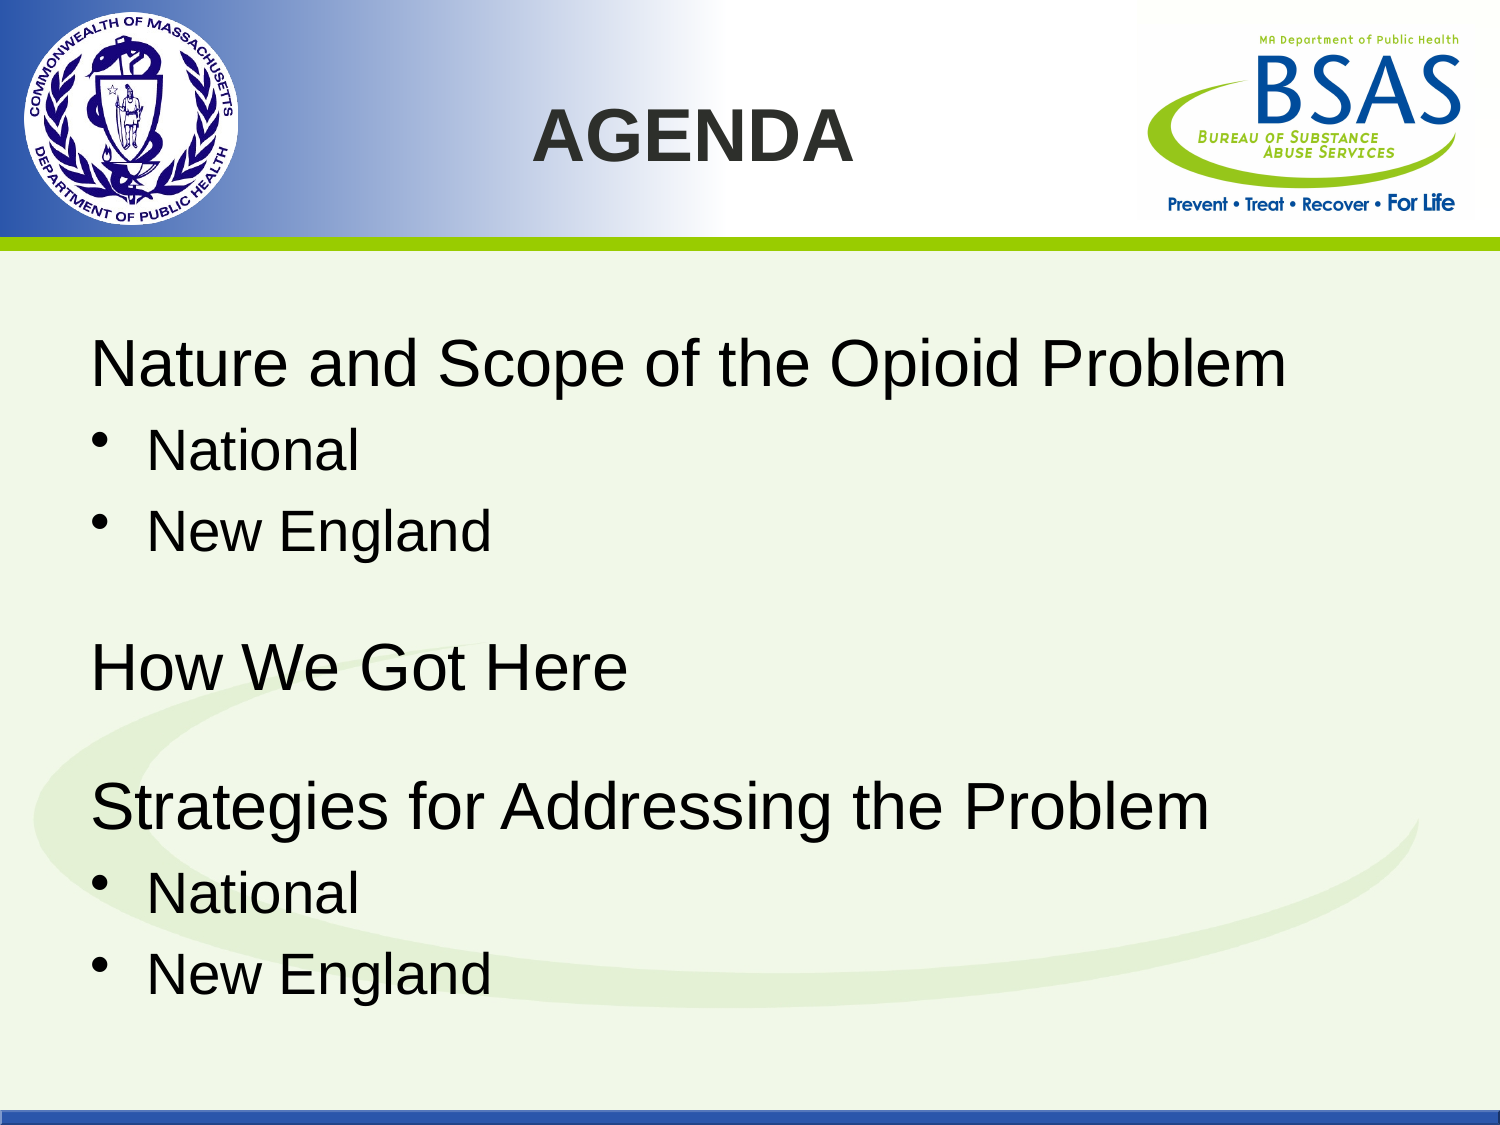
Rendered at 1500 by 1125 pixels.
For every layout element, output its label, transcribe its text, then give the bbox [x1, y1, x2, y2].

picture [0, 251, 1500, 1110]
picture [1137, 24, 1475, 220]
picture [24, 12, 238, 225]
title AGENDA [249, 37, 1138, 225]
list Nature and Scope of the Opioid Problem National New England How We Got Here Strategies for Addressing the Problem National New England [75, 312, 1425, 1050]
